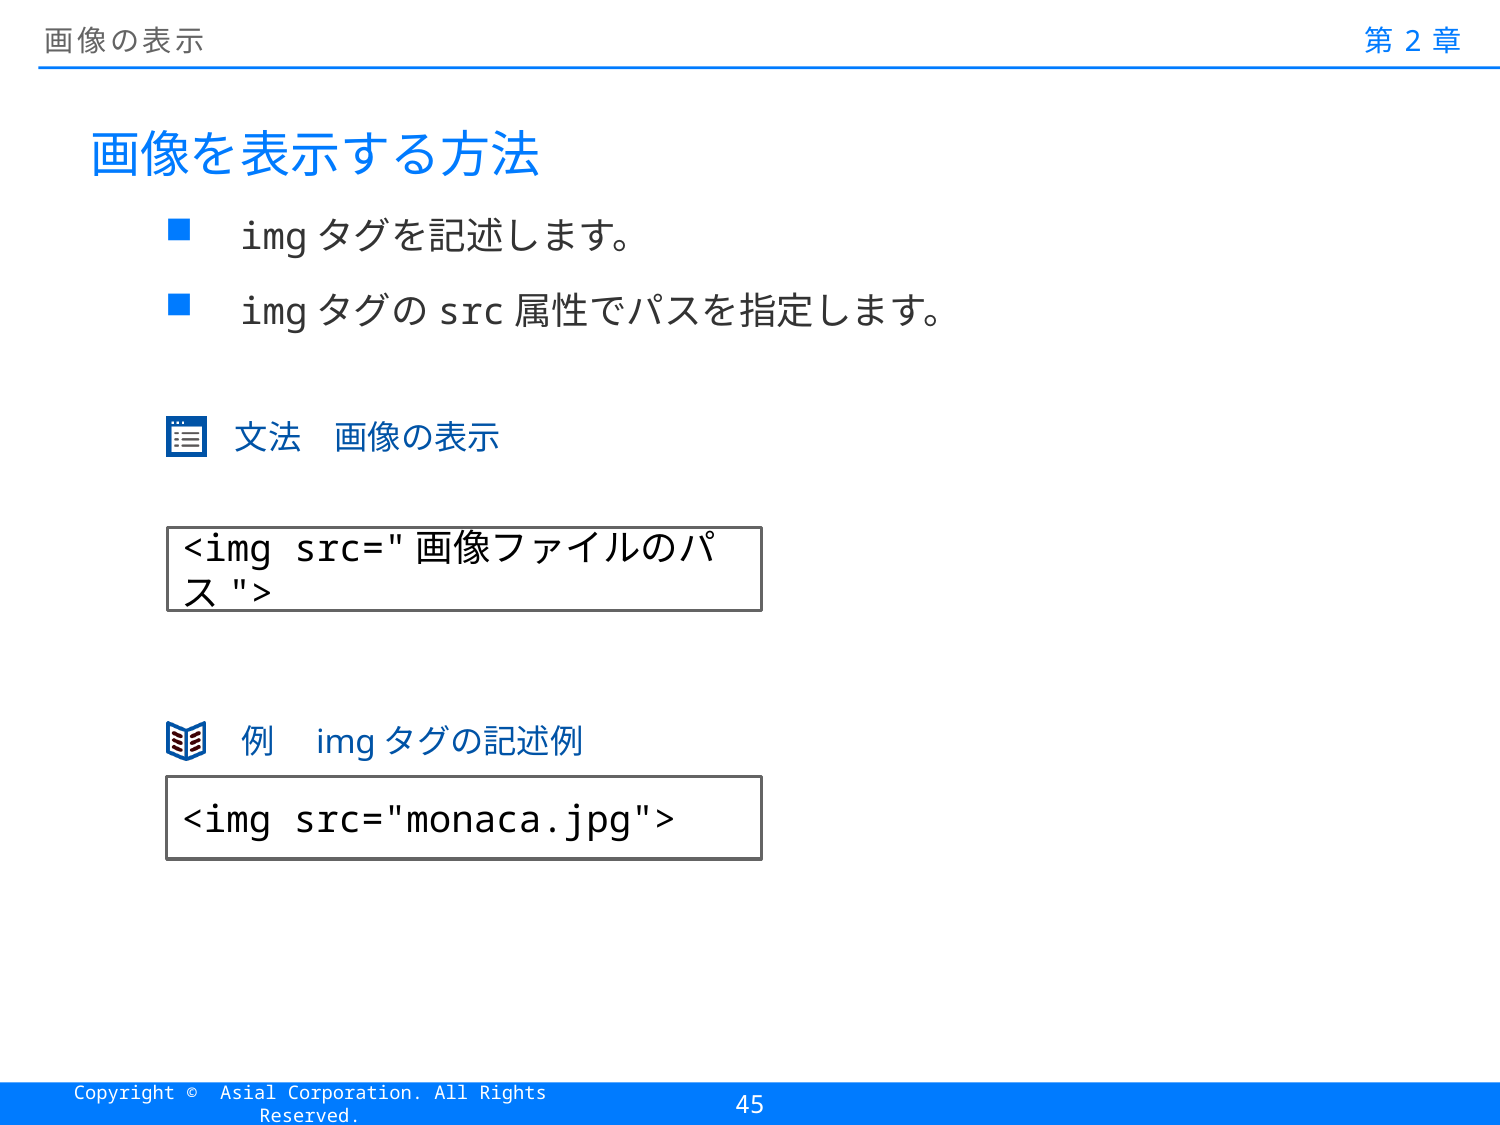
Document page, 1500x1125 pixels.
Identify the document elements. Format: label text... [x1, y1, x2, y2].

slide_number 45 [581, 1075, 919, 1125]
text_box 例 imgタグの記述例 [211, 712, 599, 768]
title 画像の表示 [29, 7, 702, 72]
list 第2章 [702, 7, 1477, 72]
picture [166, 721, 206, 761]
text_box 文法 画像の表示 [220, 408, 516, 464]
text_box <img src="画像ファイルのパス"> [165, 526, 764, 612]
picture [166, 416, 207, 457]
text_box <img src="monaca.jpg"> [164, 774, 763, 861]
list 画像を表示する方法 imgタグを記述します。 imgタグのsrc属性でパスを指定します。 [75, 84, 1425, 380]
